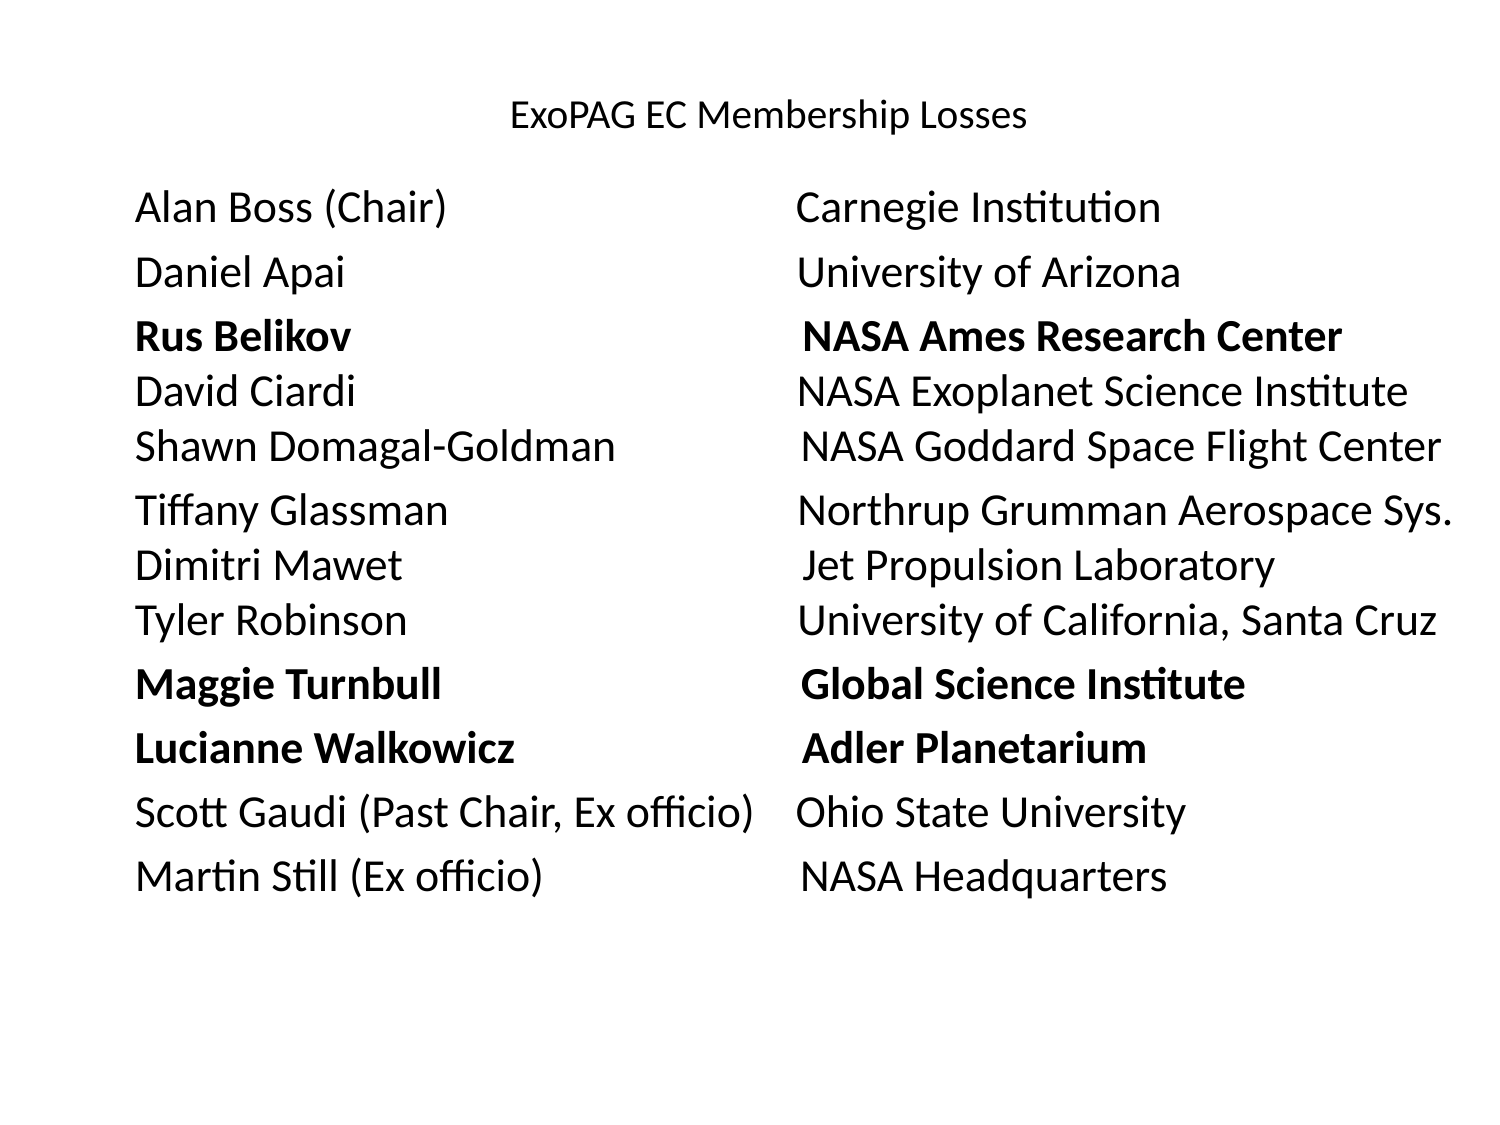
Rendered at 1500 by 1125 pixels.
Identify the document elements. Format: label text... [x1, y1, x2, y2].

title ExoPAG EC Membership Losses [153, 79, 1385, 169]
list Alan Boss (Chair) Carnegie Institution Daniel Apai University of Arizona Rus Belikov NASA Ames Research Center David Ciardi NASA Exoplanet Science Institute Shawn Domagal-Goldman NASA Goddard Space Flight Center Tiffany Glassman Northrup Grumman Aerospace Sys. Dimitri Mawet Jet Propulsion Laboratory Tyler Robinson University of California, Santa Cruz Maggie Turnbull Global Science Institute Lucianne Walkowicz Adler Planetarium Scott Gaudi (Past Chair, Ex officio) Ohio State University Martin Still (Ex officio) NASA Headquarters [119, 169, 1500, 1074]
